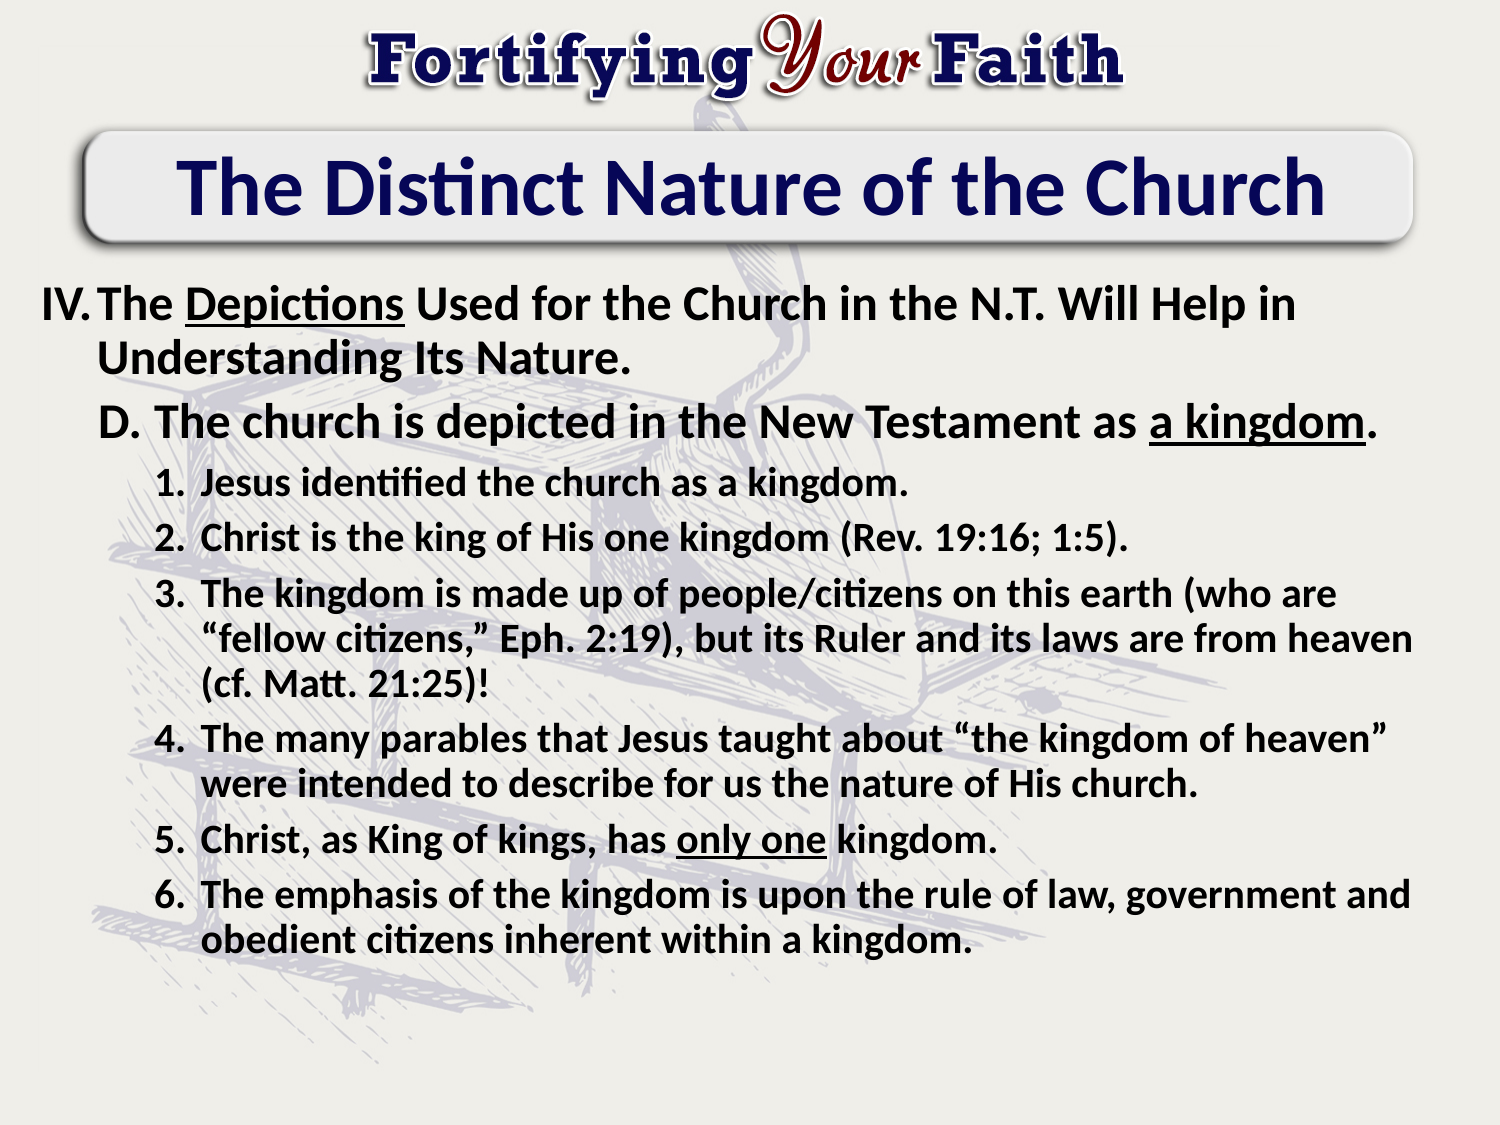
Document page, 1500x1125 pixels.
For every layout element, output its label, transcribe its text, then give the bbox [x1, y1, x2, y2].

title The Distinct Nature of the Church [83, 129, 1421, 247]
list The Depictions Used for the Church in the N.T. Will Help in Understanding Its Nature. The church is depicted in the New Testament as a kingdom. Jesus identified the church as a kingdom. Christ is the king of His one kingdom (Rev. 19:16; 1:5). The kingdom is made up of people/citizens on this earth (who are “fellow citizens,” Eph. 2:19), but its Ruler and its laws are from heaven (cf. Matt. 21:25)! The many parables that Jesus taught about “the kingdom of heaven” were intended to describe for us the nature of His church. Christ, as King of kings, has only one kingdom. The emphasis of the kingdom is upon the rule of law, government and obedient citizens inherent within a kingdom. [25, 270, 1486, 1125]
picture [0, 0, 1500, 1125]
